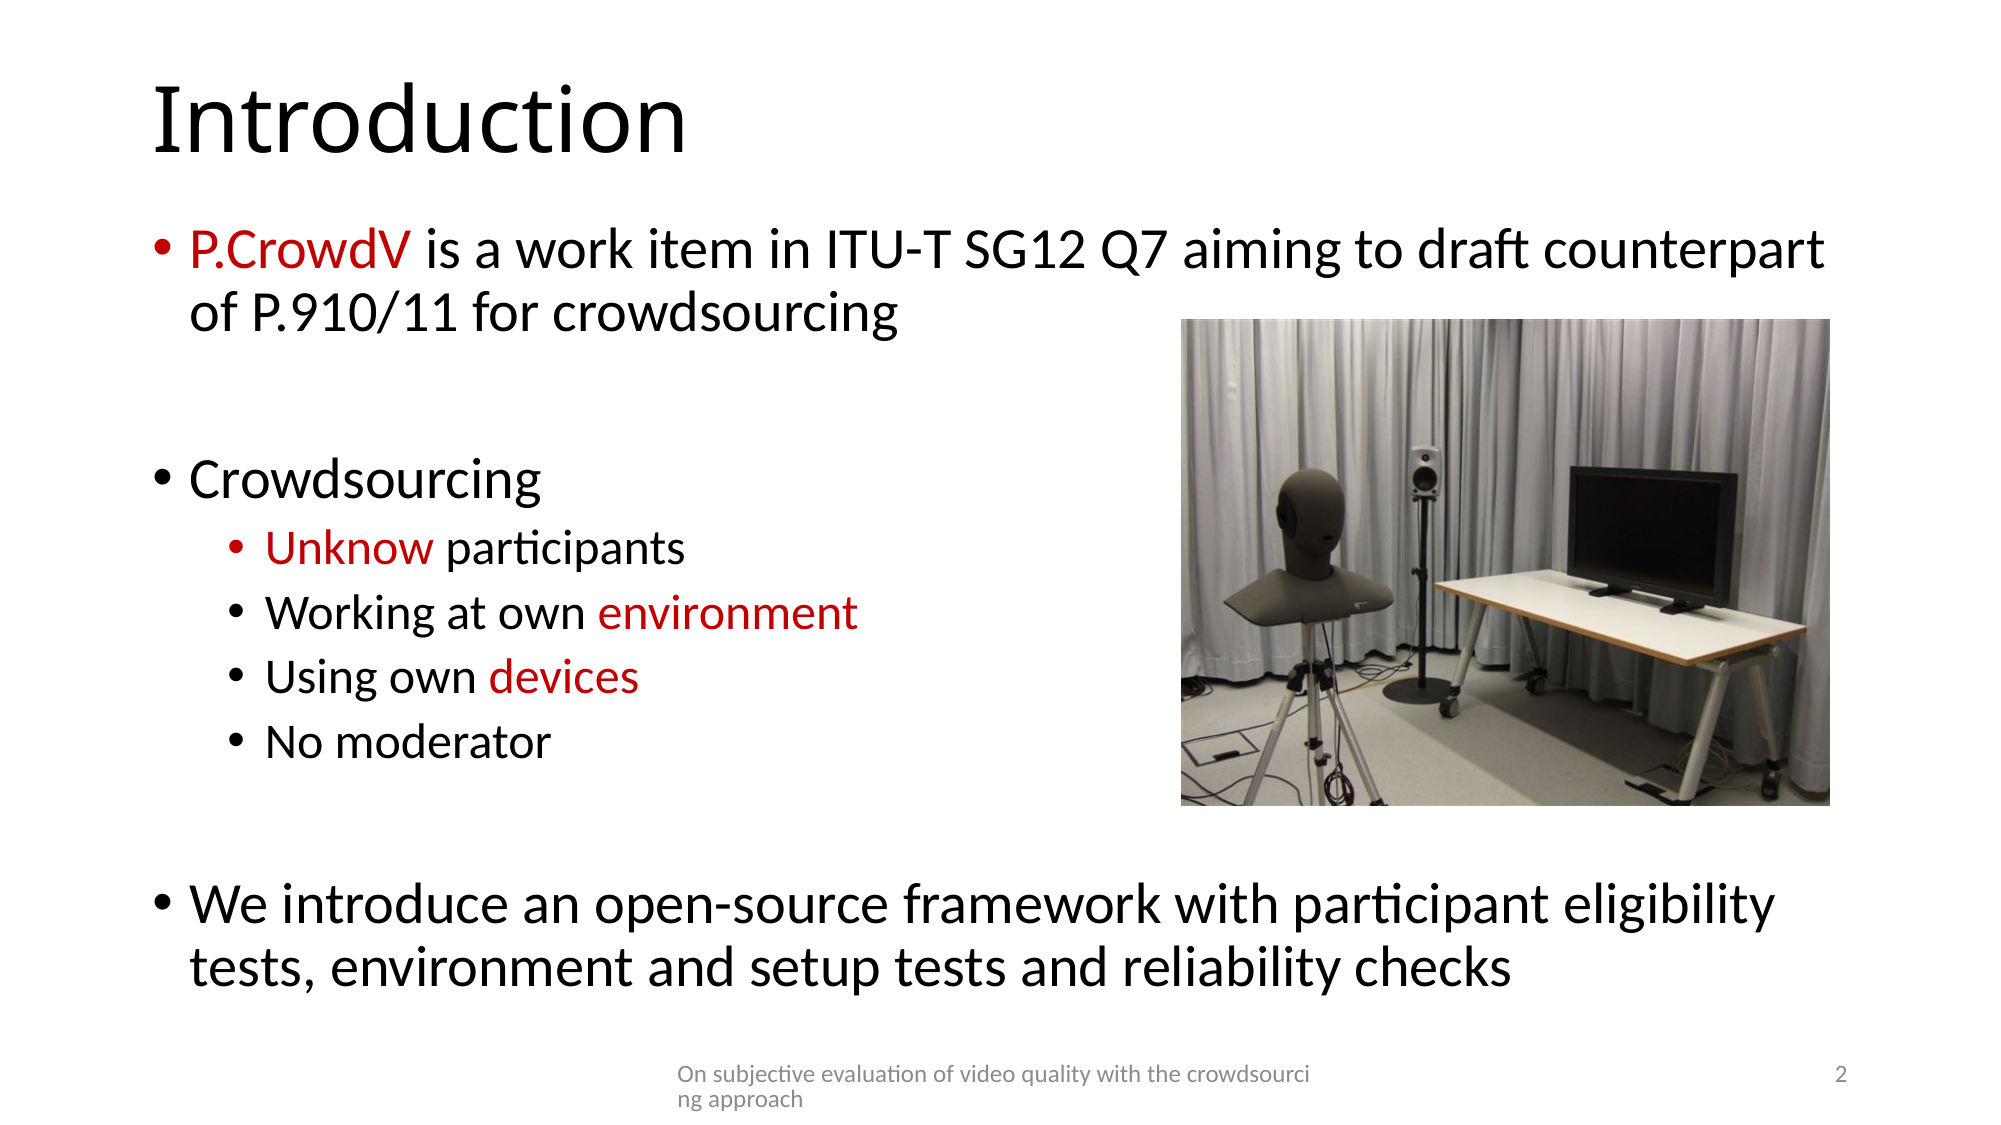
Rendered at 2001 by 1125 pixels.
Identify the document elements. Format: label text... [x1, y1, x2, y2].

title Introduction [137, 59, 1863, 187]
list P.CrowdV is a work item in ITU-T SG12 Q7 aiming to draft counterpart of P.910/11 for crowdsourcing Crowdsourcing Unknow participants Working at own environment Using own devices No moderator We introduce an open-source framework with participant eligibility tests, environment and setup tests and reliability checks [137, 210, 1863, 1014]
slide_number 2 [1412, 1042, 1863, 1103]
picture [1181, 319, 1830, 806]
footer On subjective evaluation of video quality with the crowdsourcing approach [662, 1042, 1338, 1103]
